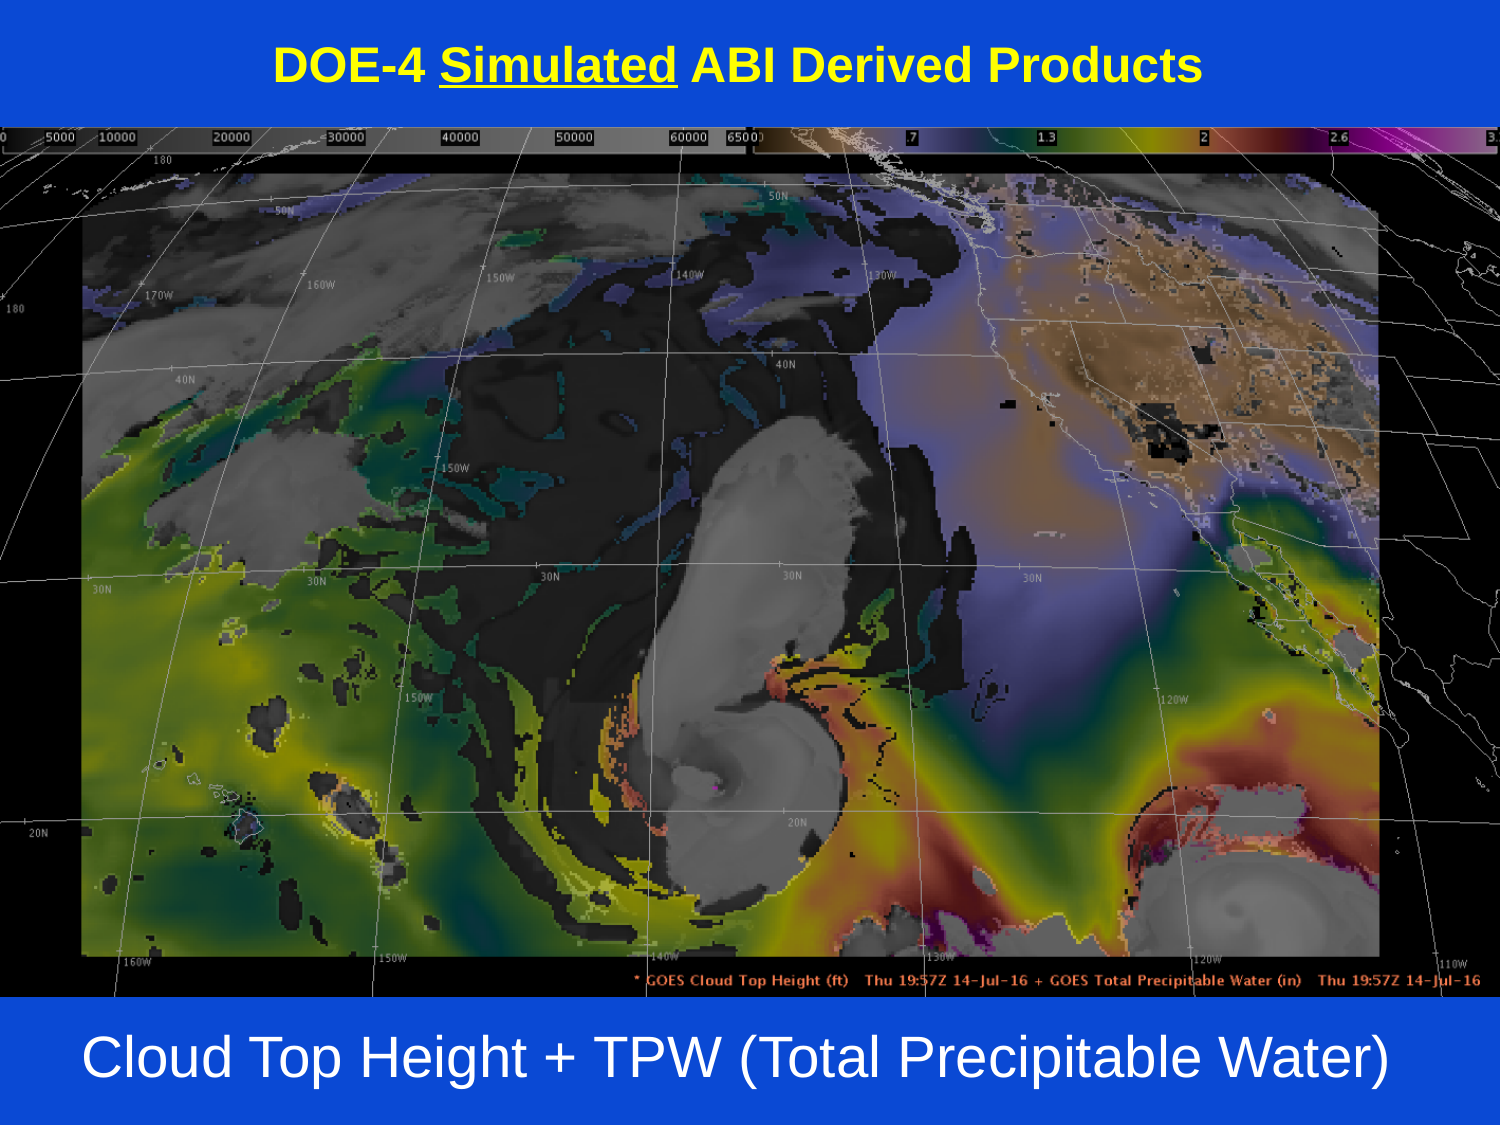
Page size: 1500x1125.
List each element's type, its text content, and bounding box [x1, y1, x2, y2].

picture [0, 127, 1500, 998]
text_box DOE-4 Simulated ABI Derived Products [257, 24, 1234, 100]
text_box Cloud Top Height + TPW (Total Precipitable Water) [66, 1011, 1425, 1097]
